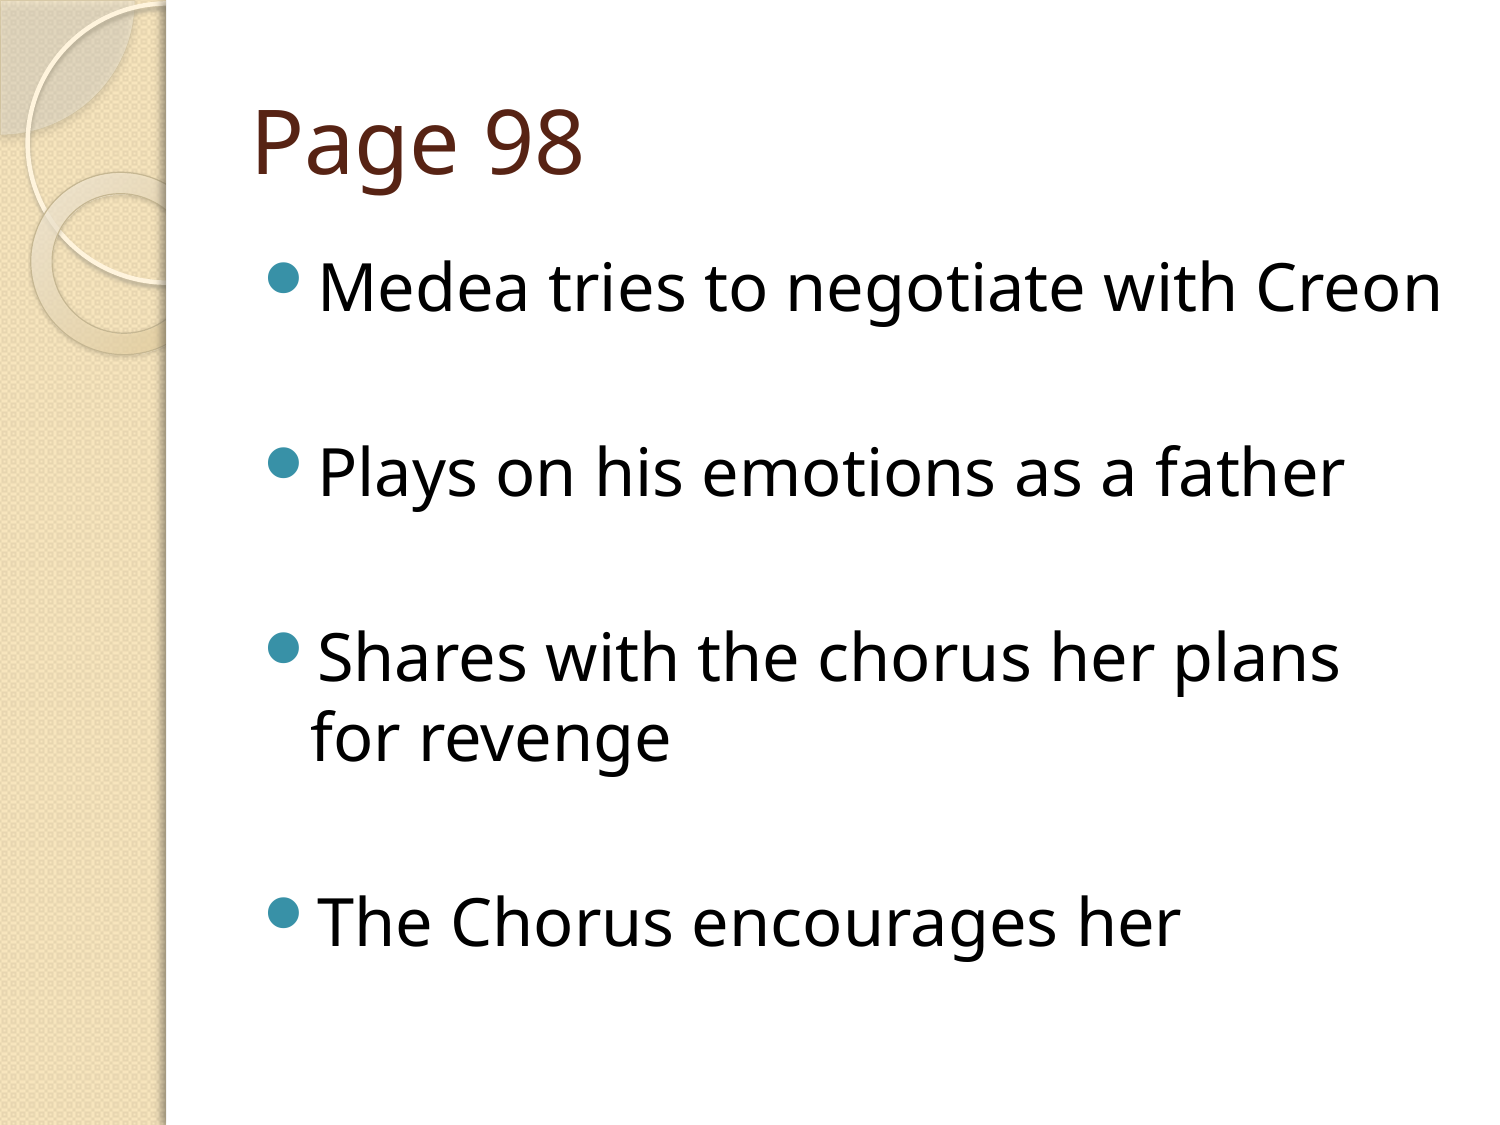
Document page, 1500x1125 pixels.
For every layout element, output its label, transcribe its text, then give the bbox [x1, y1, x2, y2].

list Medea tries to negotiate with Creon Plays on his emotions as a father Shares with the chorus her plans for revenge The Chorus encourages her [235, 237, 1466, 1025]
title Page 98 [235, 45, 1466, 233]
